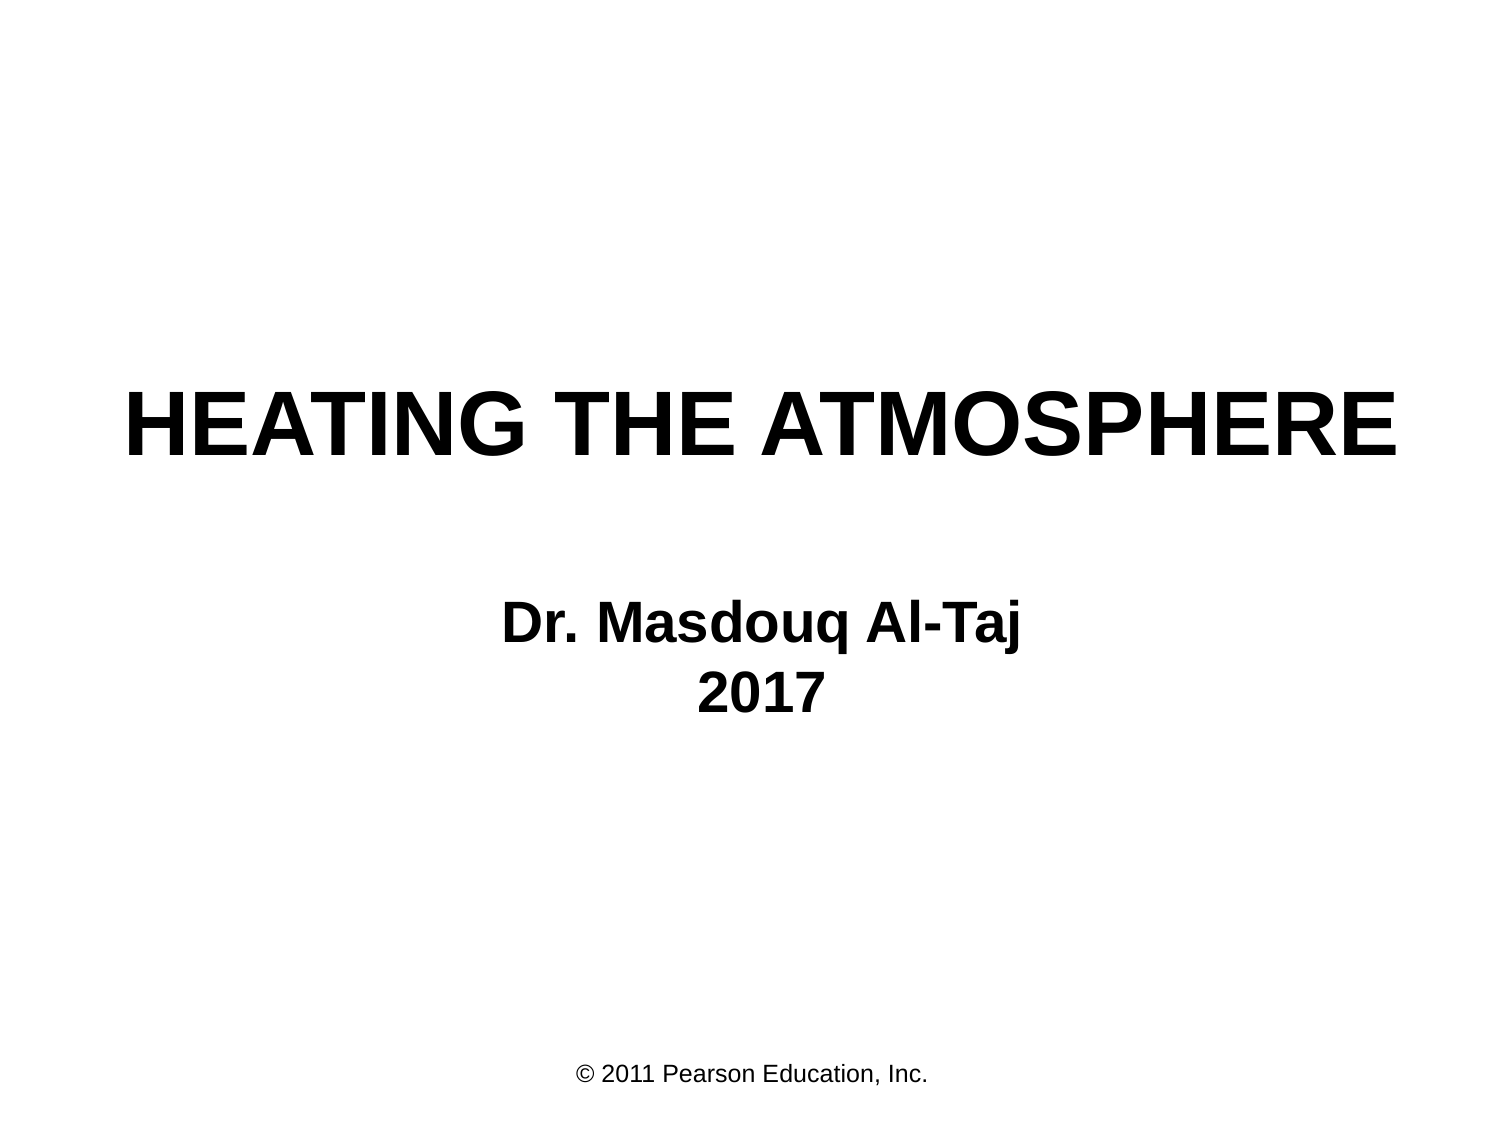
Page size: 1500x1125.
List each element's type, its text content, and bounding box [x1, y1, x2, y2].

title Heating the Atmosphere Dr. Masdouq Al-Taj 2017 [87, 337, 1438, 751]
